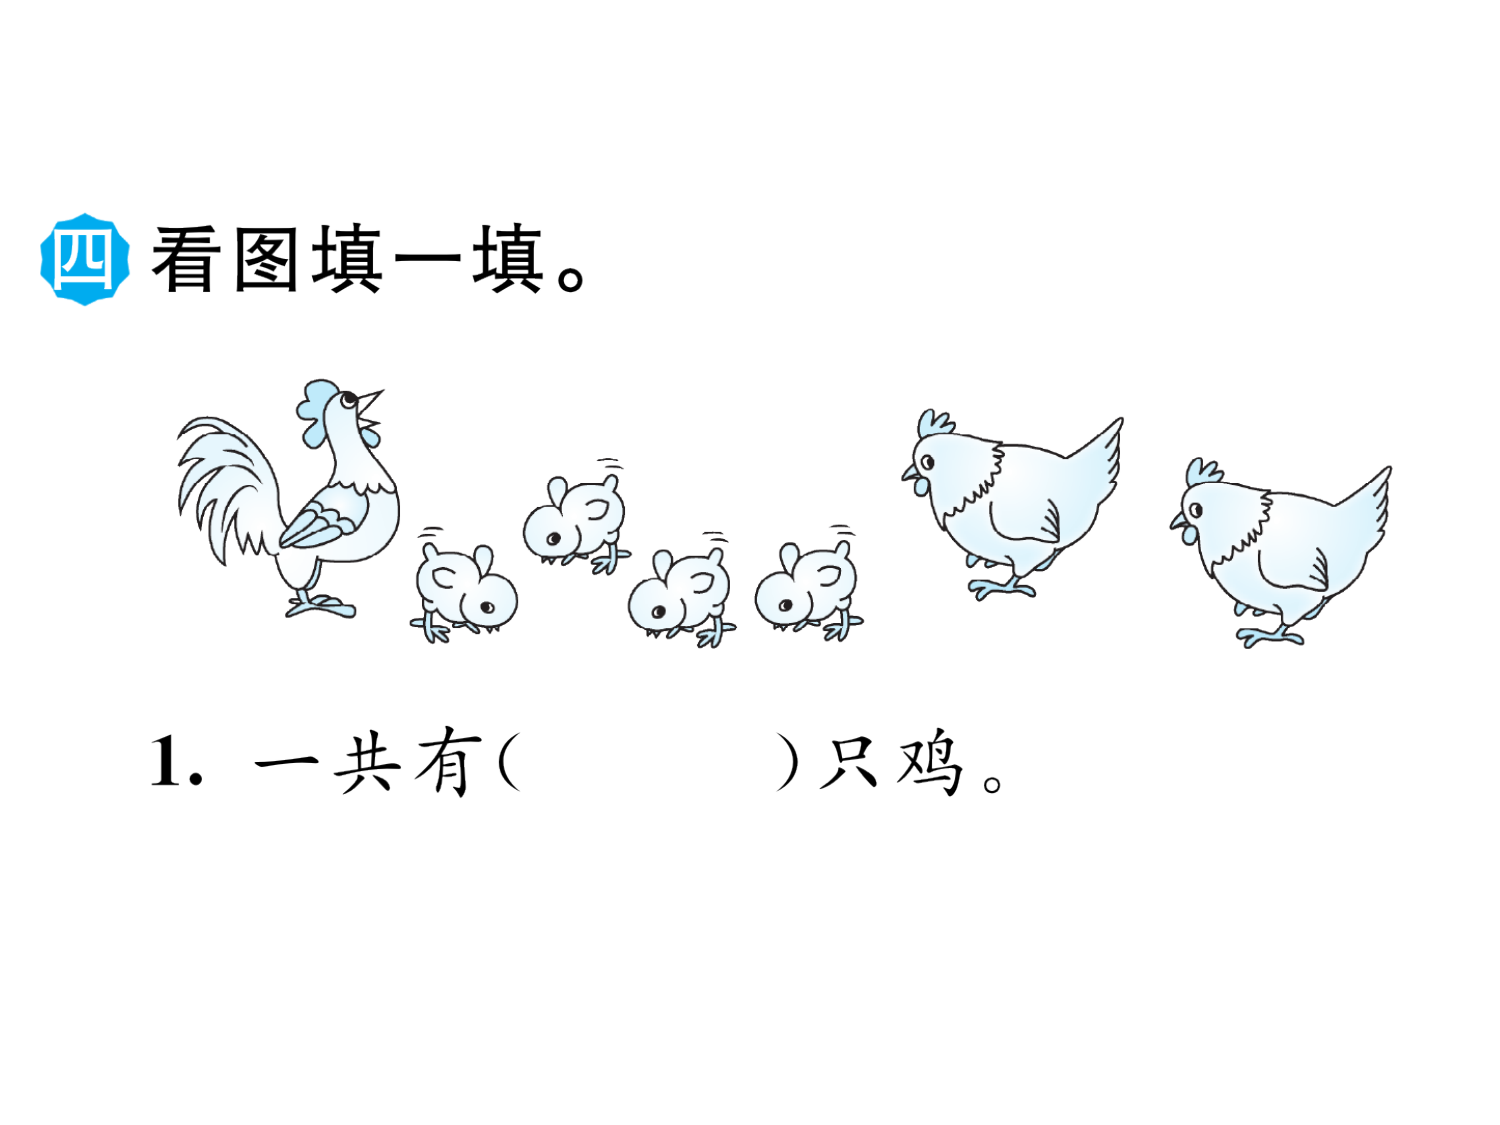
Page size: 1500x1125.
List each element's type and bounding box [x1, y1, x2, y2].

picture [35, 177, 1453, 846]
